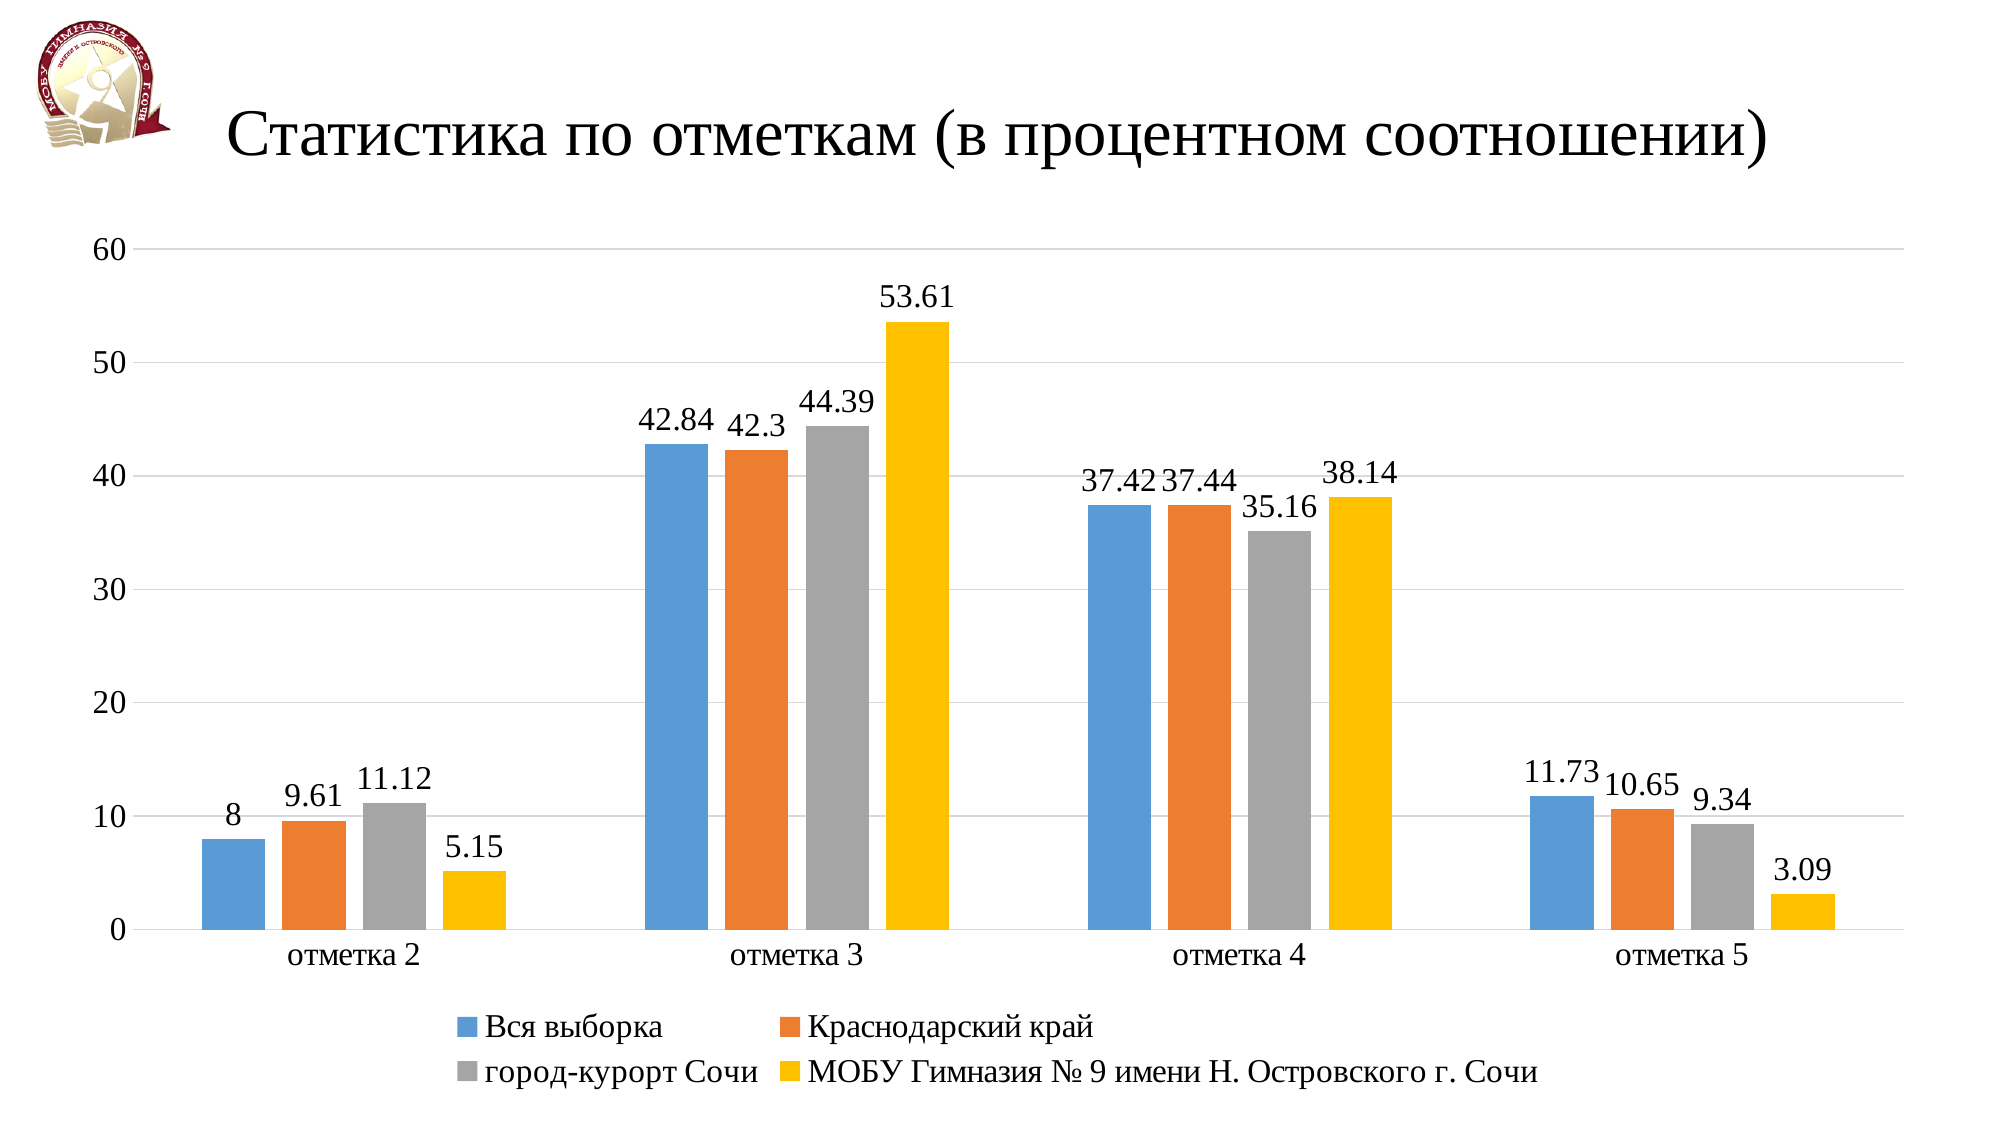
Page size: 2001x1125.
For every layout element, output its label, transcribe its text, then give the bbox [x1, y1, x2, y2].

chart [54, 212, 1942, 1097]
title Статистика по отметкам (в процентном соотношении) [54, 18, 1942, 212]
picture [32, 18, 176, 150]
